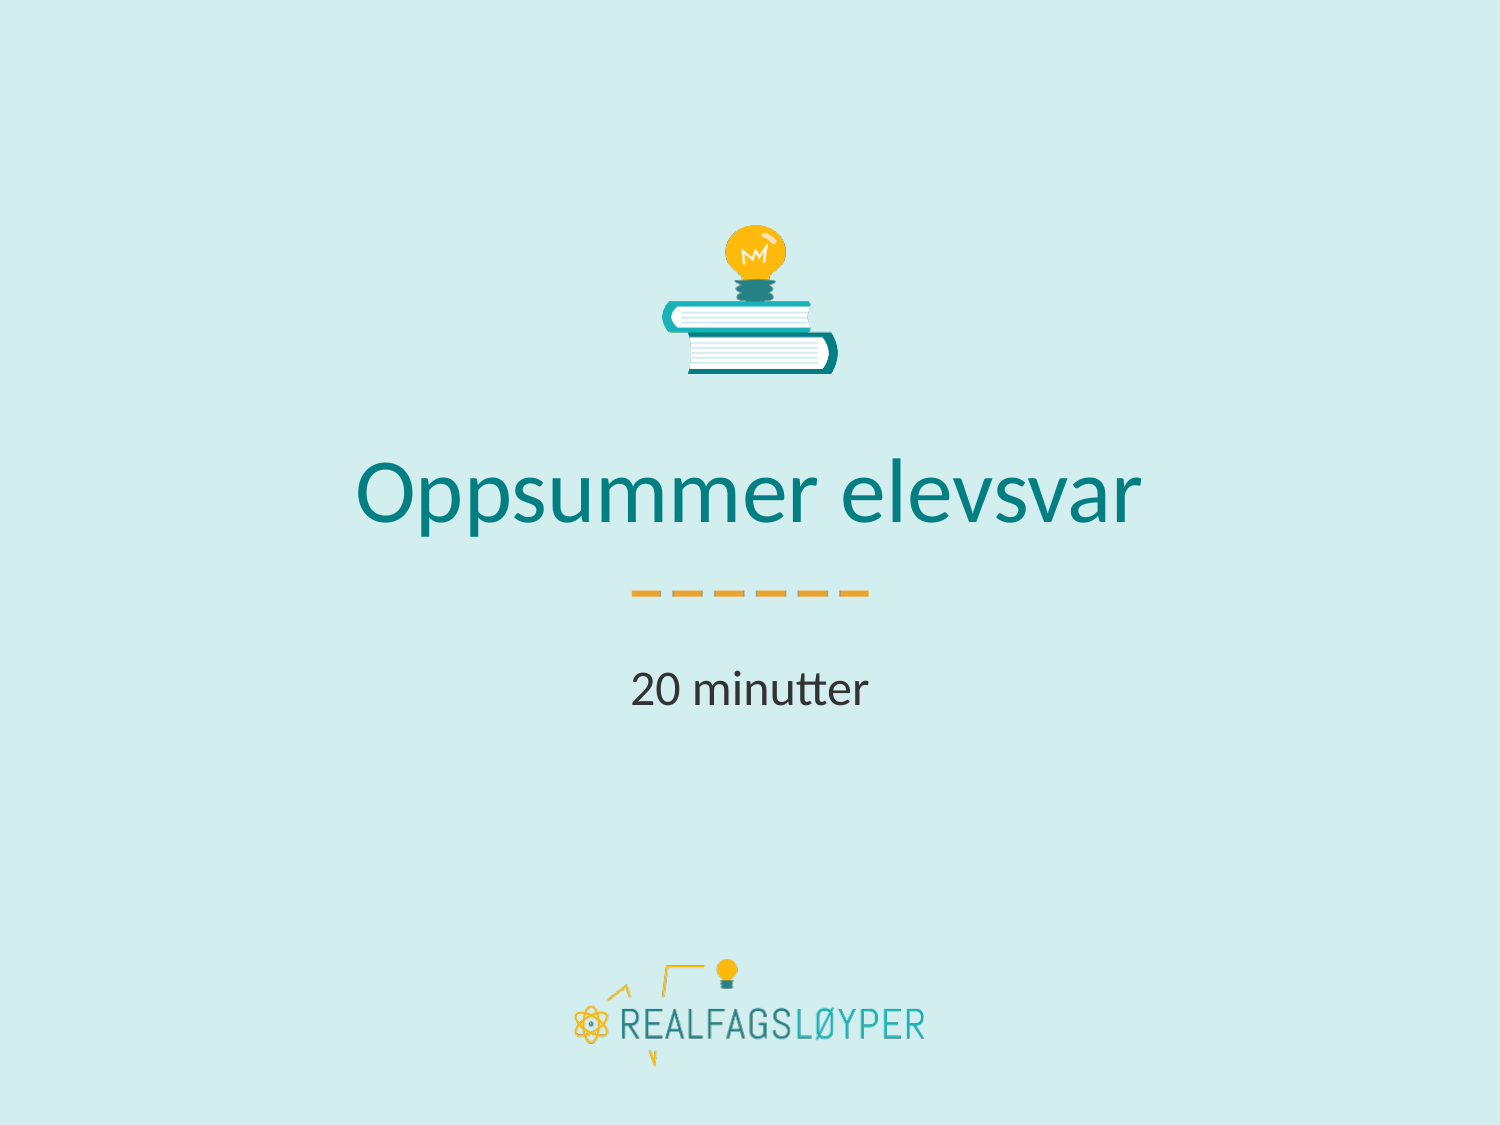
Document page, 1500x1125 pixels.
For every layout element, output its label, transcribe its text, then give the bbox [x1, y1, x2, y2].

subtitle 20 minutter [187, 654, 1313, 927]
picture [574, 959, 925, 1067]
picture [632, 591, 868, 596]
title Oppsummer elevsvar [90, 418, 1410, 567]
picture [662, 225, 838, 374]
